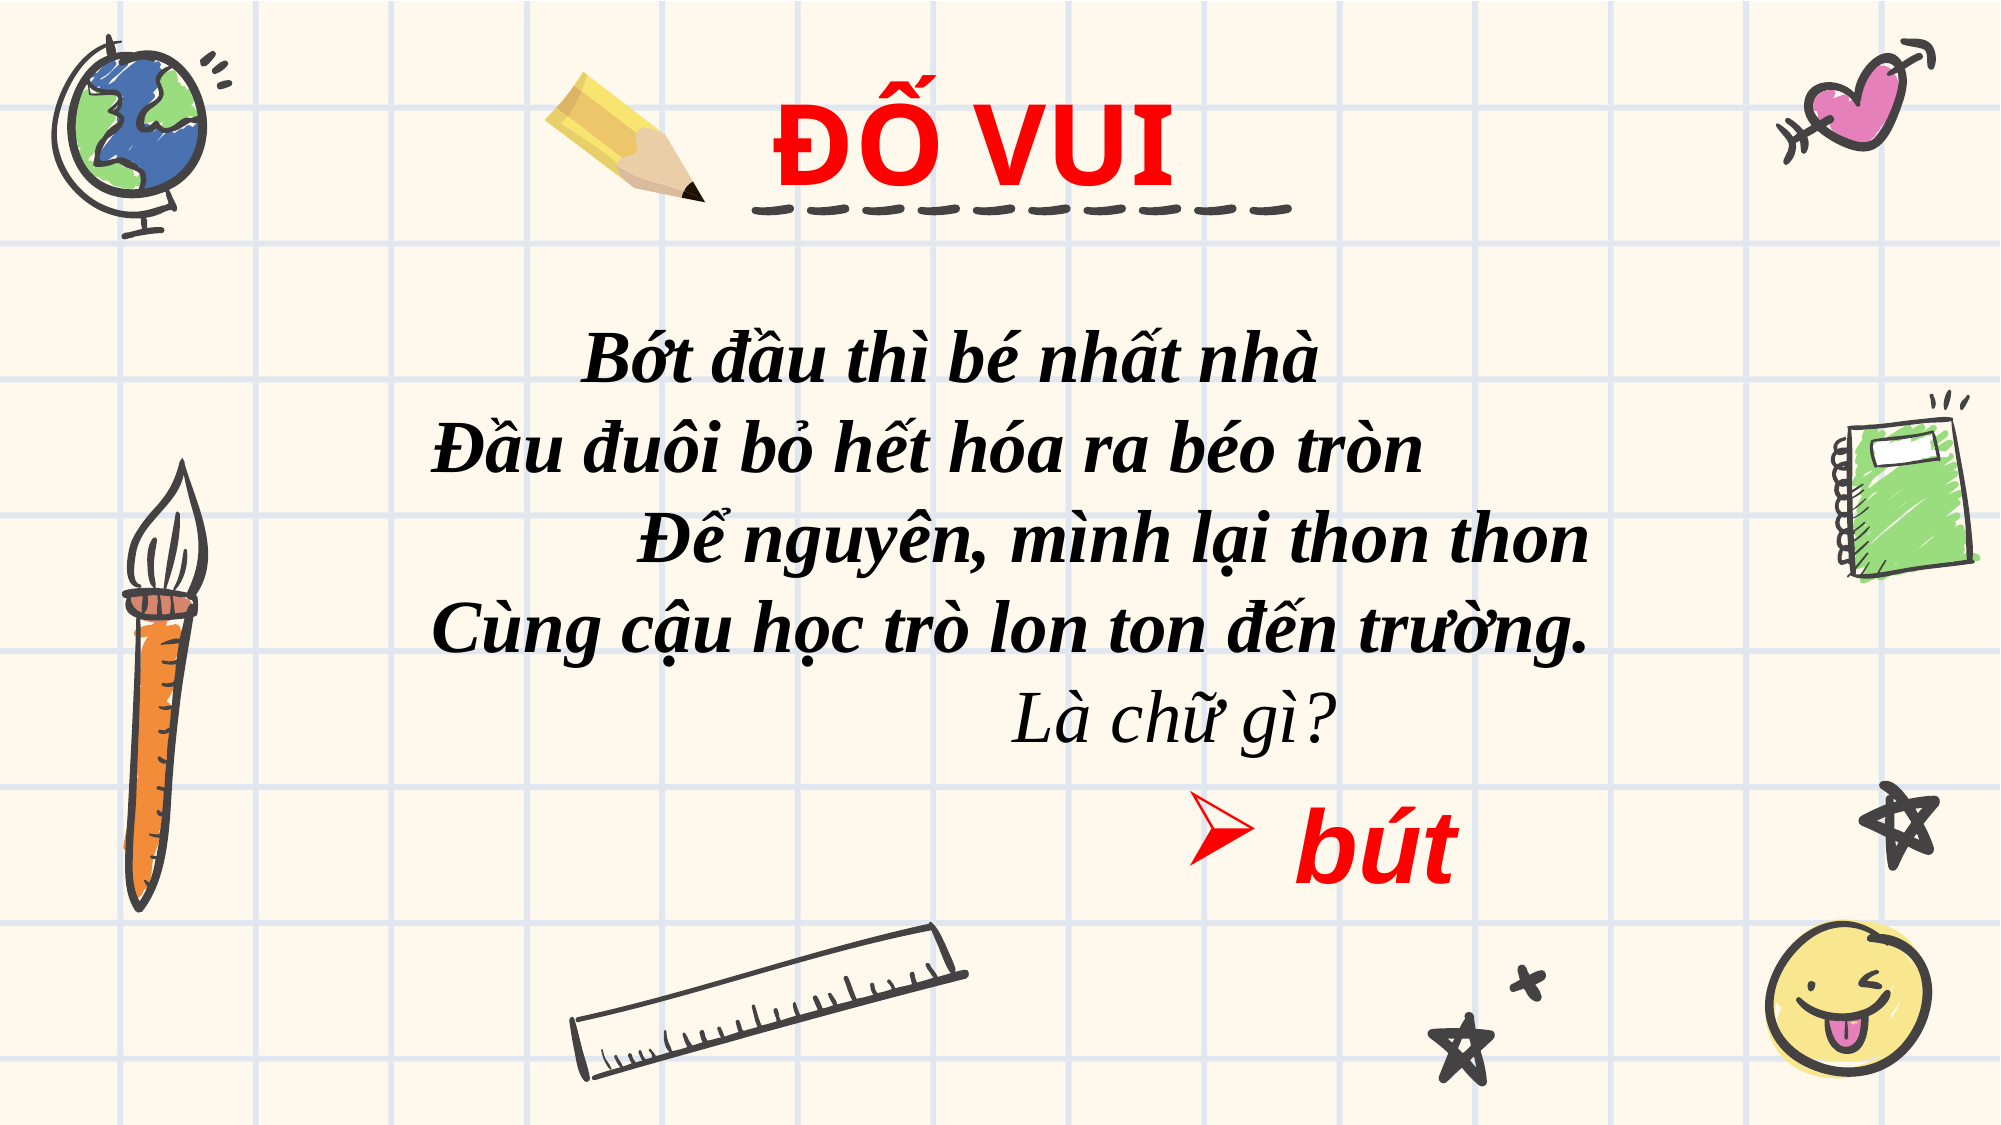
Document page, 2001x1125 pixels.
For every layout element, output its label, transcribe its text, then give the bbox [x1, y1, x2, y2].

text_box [48, 32, 234, 241]
text_box [1858, 780, 1940, 871]
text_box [543, 77, 1291, 227]
text_box bút [1167, 772, 1472, 912]
text_box Bớt đầu thì bé nhất nhà Đầu đuôi bỏ hết hóa ra béo tròn Để nguyên, mình lại thon thon Cùng cậu học trò lon ton đến trường. Là chữ gì? [416, 300, 1650, 765]
text_box ĐỐ VUI [756, 65, 1191, 77]
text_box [119, 457, 224, 914]
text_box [569, 921, 971, 1084]
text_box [1774, 36, 1938, 167]
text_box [1425, 962, 1548, 1088]
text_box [1830, 389, 1983, 585]
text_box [1759, 914, 1934, 1083]
